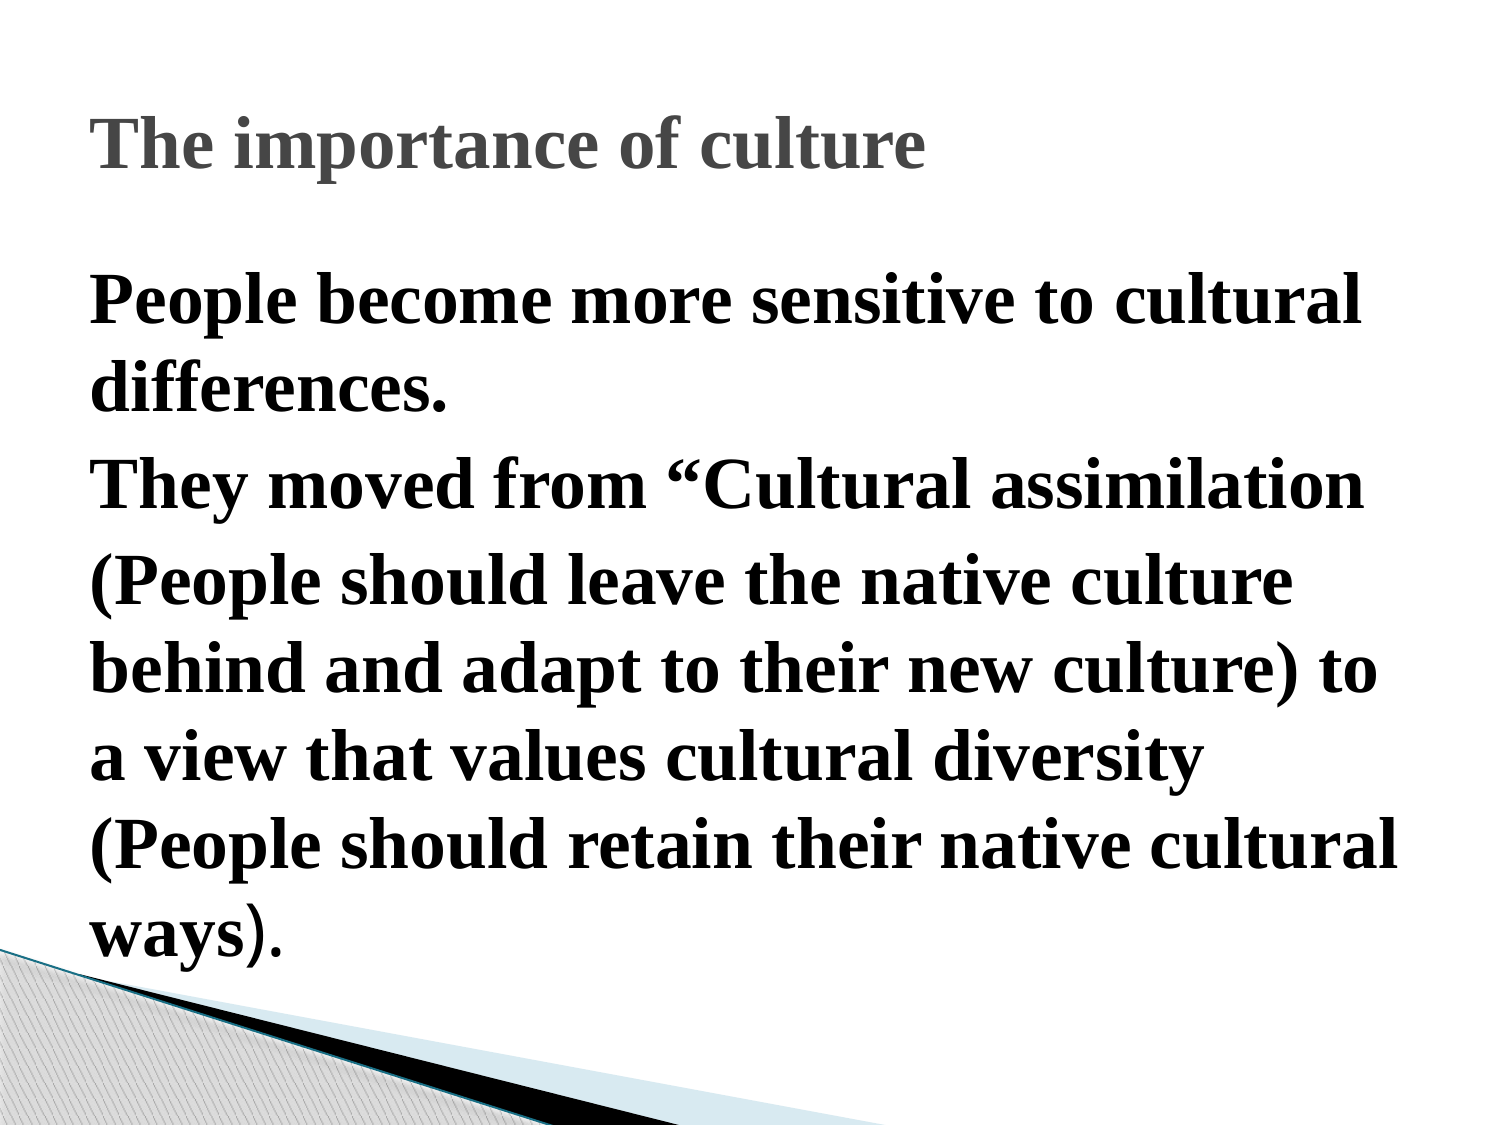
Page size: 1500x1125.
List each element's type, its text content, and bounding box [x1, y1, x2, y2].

list People become more sensitive to cultural differences. They moved from “Cultural assimilation (People should leave the native culture behind and adapt to their new culture) to a view that values cultural diversity (People should retain their native cultural ways). [75, 243, 1425, 986]
title The importance of culture [75, 45, 1425, 233]
